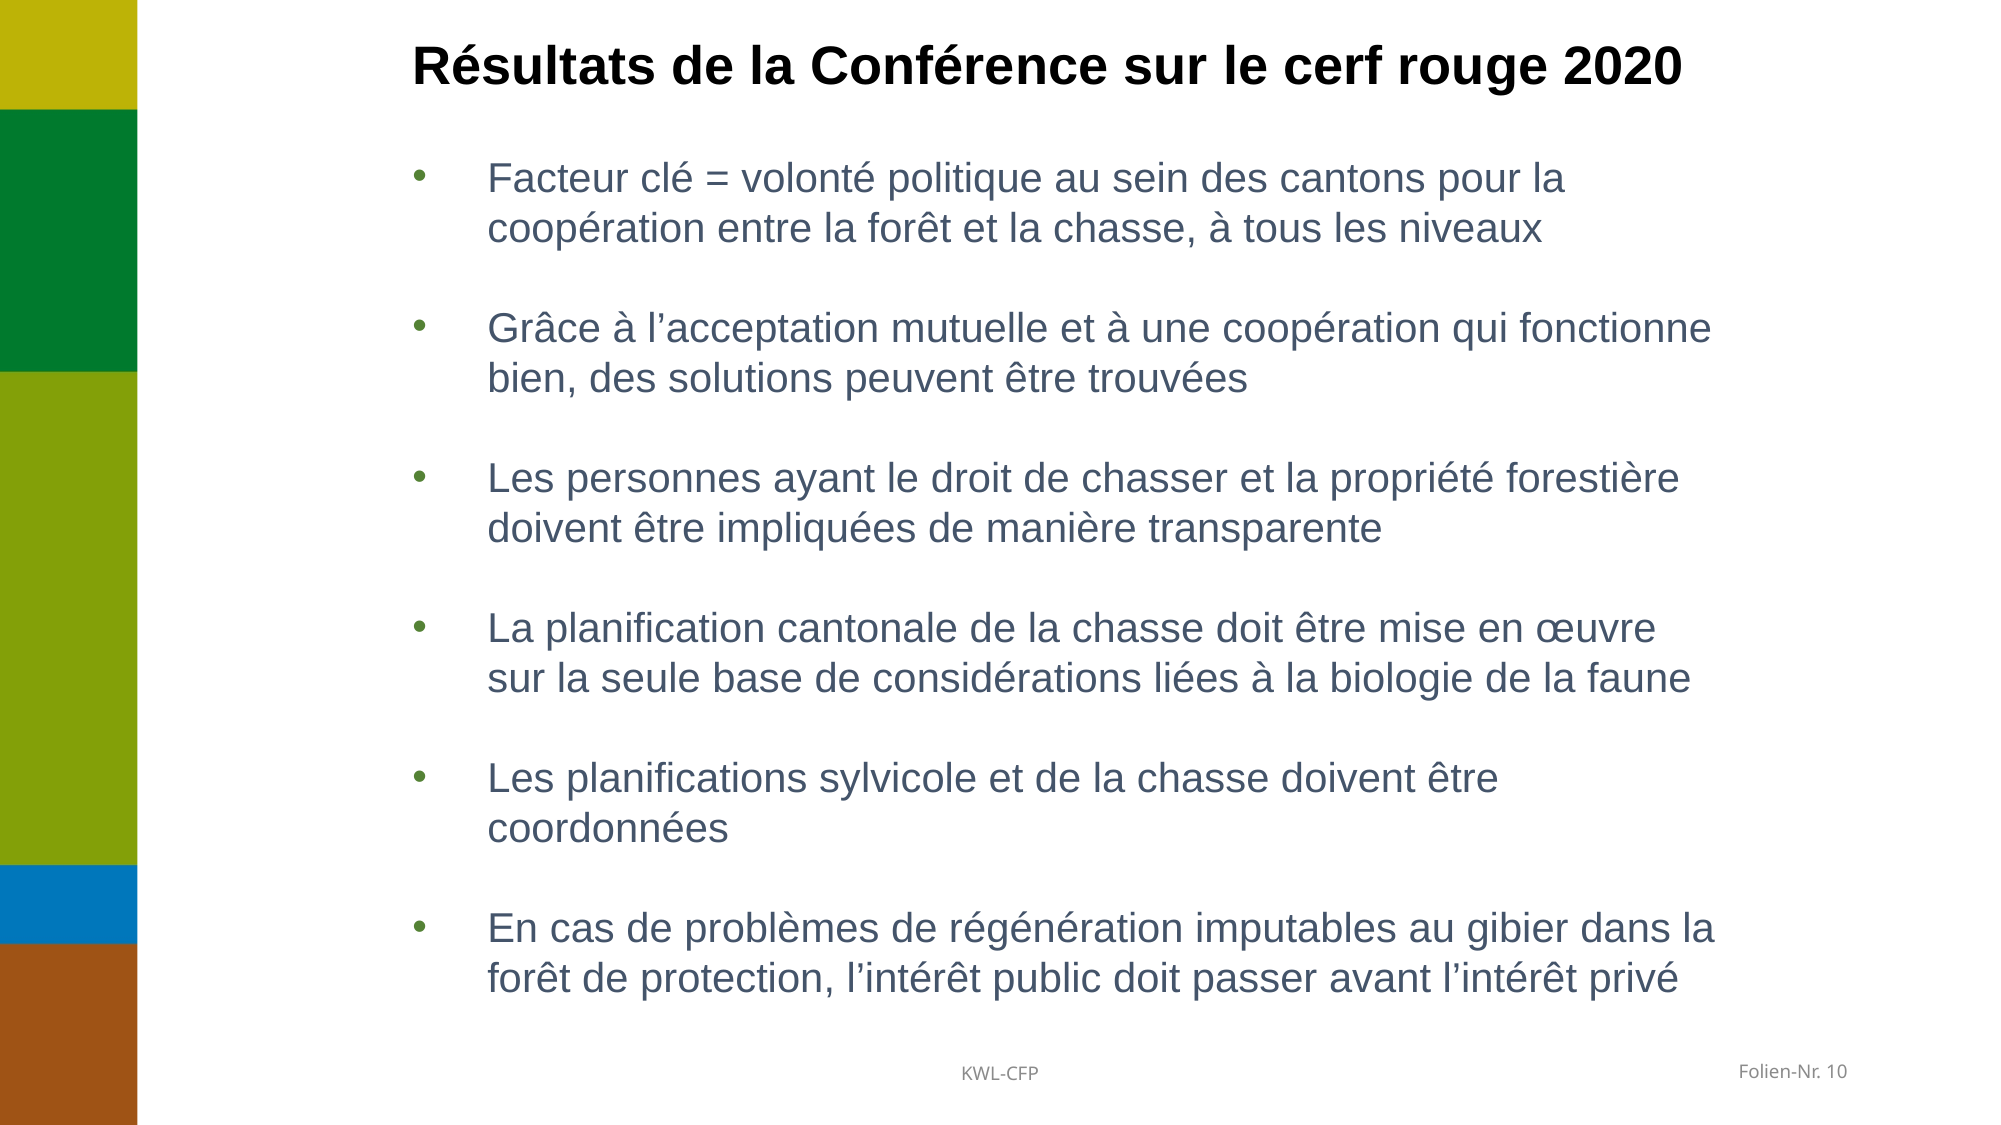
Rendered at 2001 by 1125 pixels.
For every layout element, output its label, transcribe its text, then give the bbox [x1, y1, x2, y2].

slide_number Folien-Nr. 10 [1412, 1042, 1863, 1103]
text_box Facteur clé = volonté politique au sein des cantons pour la coopération entre la forêt et la chasse, à tous les niveaux Grâce à l’acceptation mutuelle et à une coopération qui fonctionne bien, des solutions peuvent être trouvées Les personnes ayant le droit de chasser et la propriété forestière doivent être impliquées de manière transparente La planification cantonale de la chasse doit être mise en œuvre sur la seule base de considérations liées à la biologie de la faune Les planifications sylvicole et de la chasse doivent être coordonnées En cas de problèmes de régénération imputables au gibier dans la forêt de protection, l’intérêt public doit passer avant l’intérêt privé [397, 143, 1733, 1099]
title Résultats de la Conférence sur le cerf rouge 2020 [397, 30, 1733, 121]
picture [0, 0, 138, 1125]
footer KWL-CFP [662, 1042, 1338, 1103]
